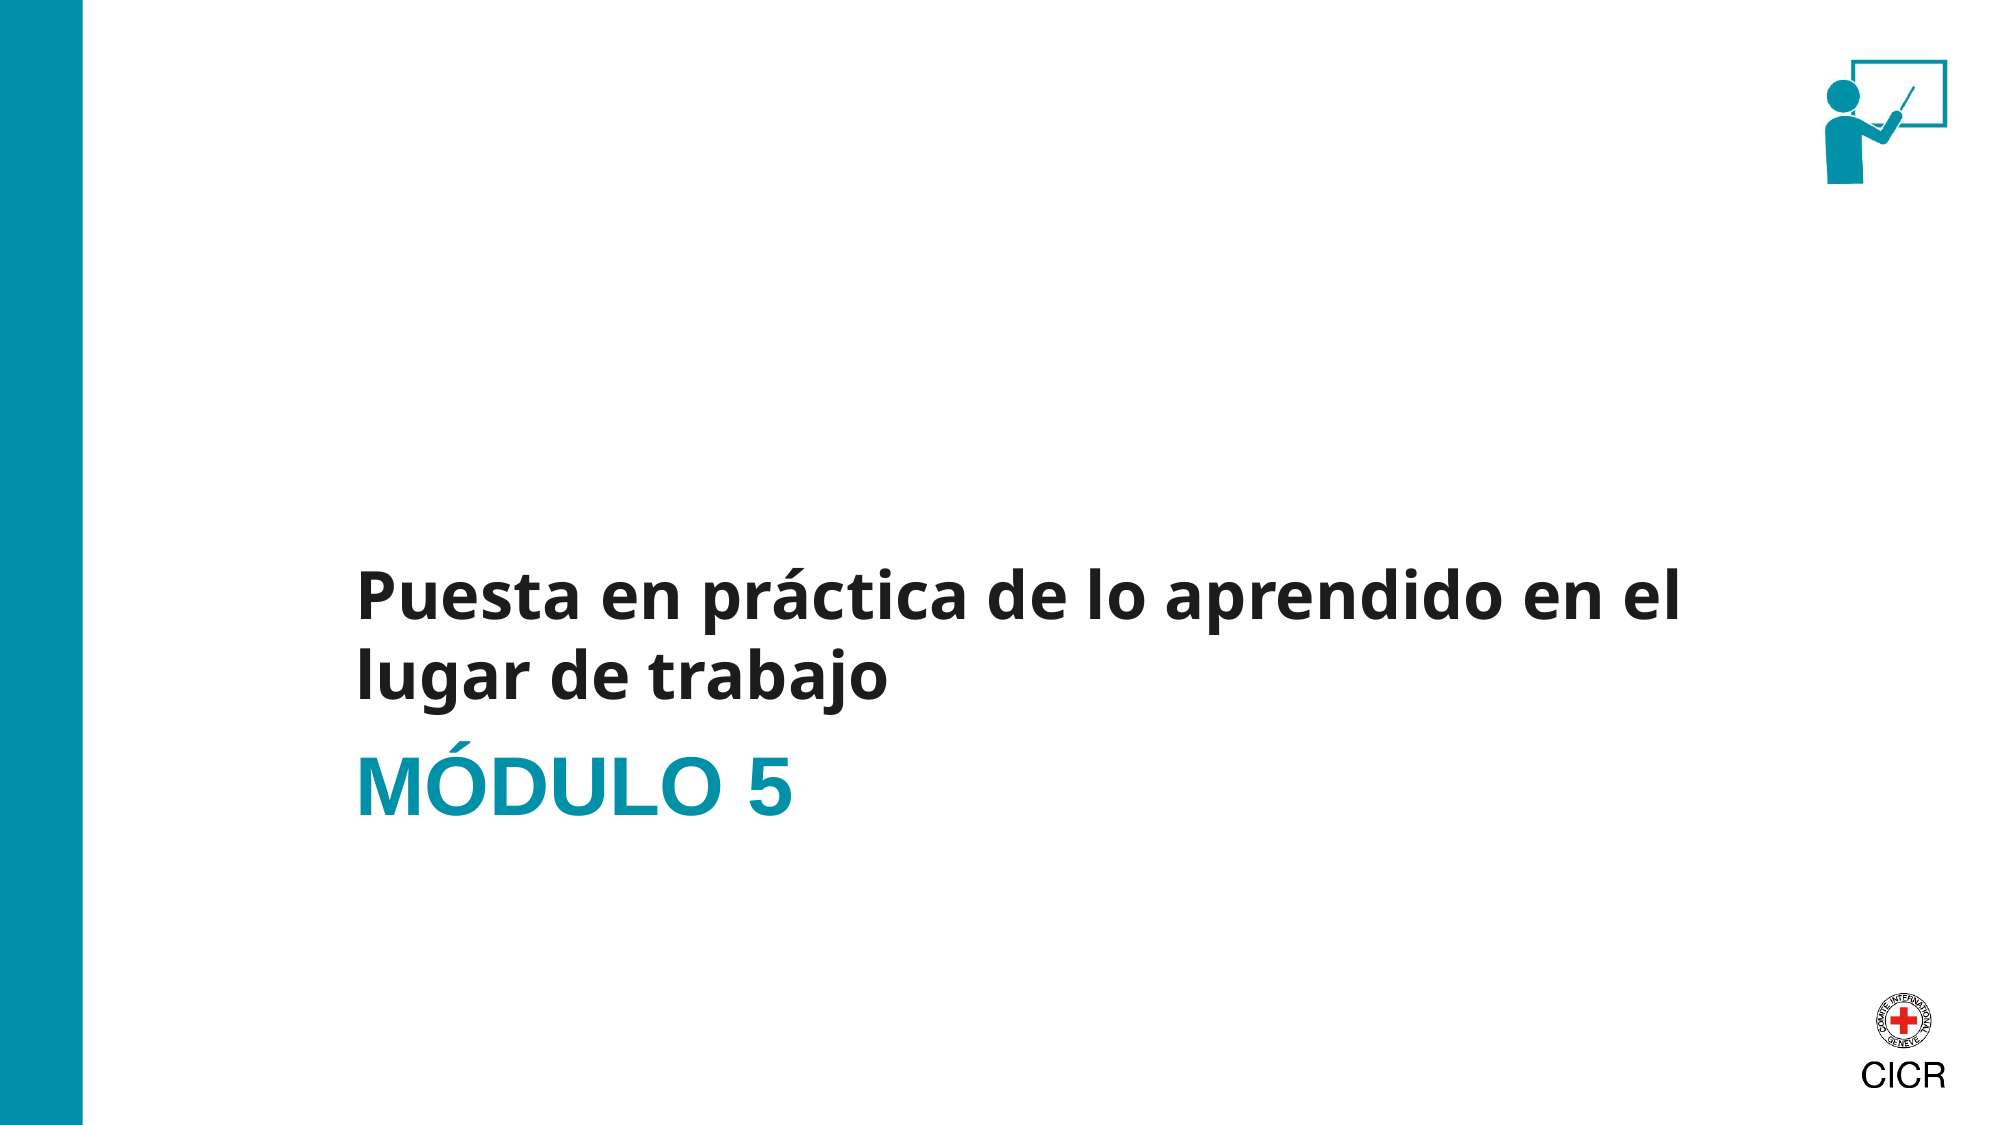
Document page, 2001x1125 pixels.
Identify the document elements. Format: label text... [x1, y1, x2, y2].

text_box Puesta en práctica de lo aprendido en el lugar de trabajo [340, 532, 1858, 779]
picture [1808, 43, 1956, 191]
picture [1862, 992, 1945, 1088]
text_box Módulo 5 [340, 779, 1858, 948]
